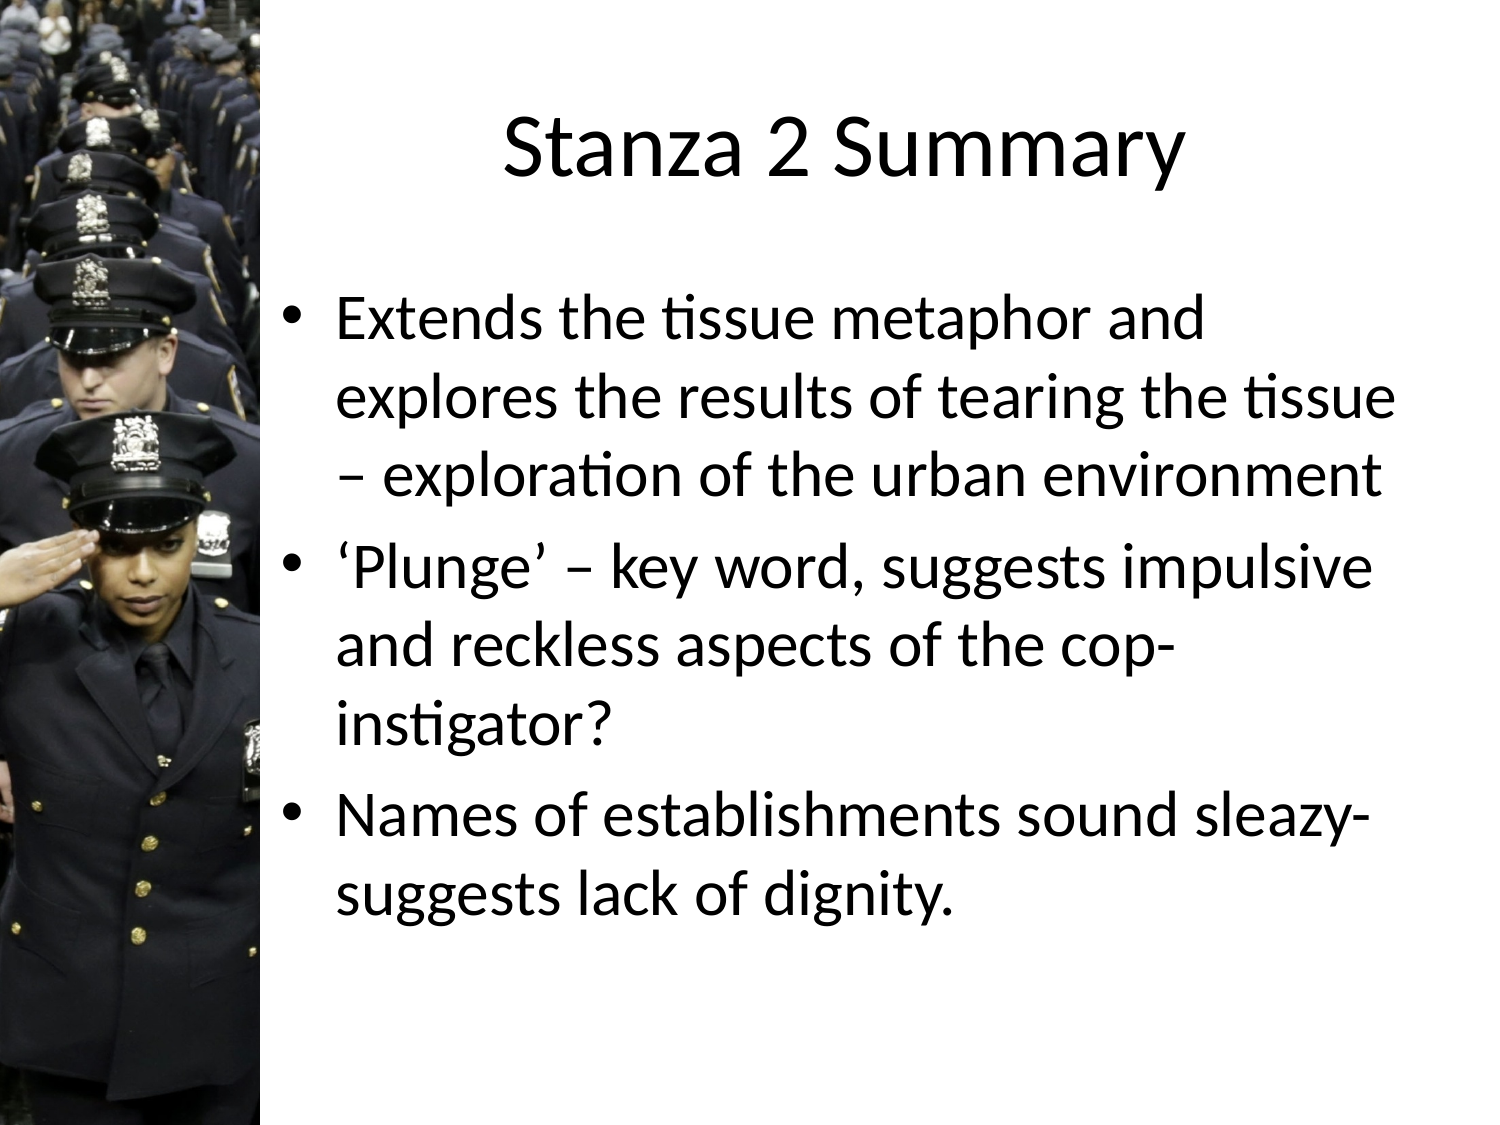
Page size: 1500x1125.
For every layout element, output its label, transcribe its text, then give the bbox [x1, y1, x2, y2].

title Stanza 2 Summary [265, 46, 1425, 233]
picture [0, 0, 260, 1125]
list Extends the tissue metaphor and explores the results of tearing the tissue – exploration of the urban environment ‘Plunge’ – key word, suggests impulsive and reckless aspects of the cop- instigator? Names of establishments sound sleazy- suggests lack of dignity. [265, 267, 1425, 1005]
